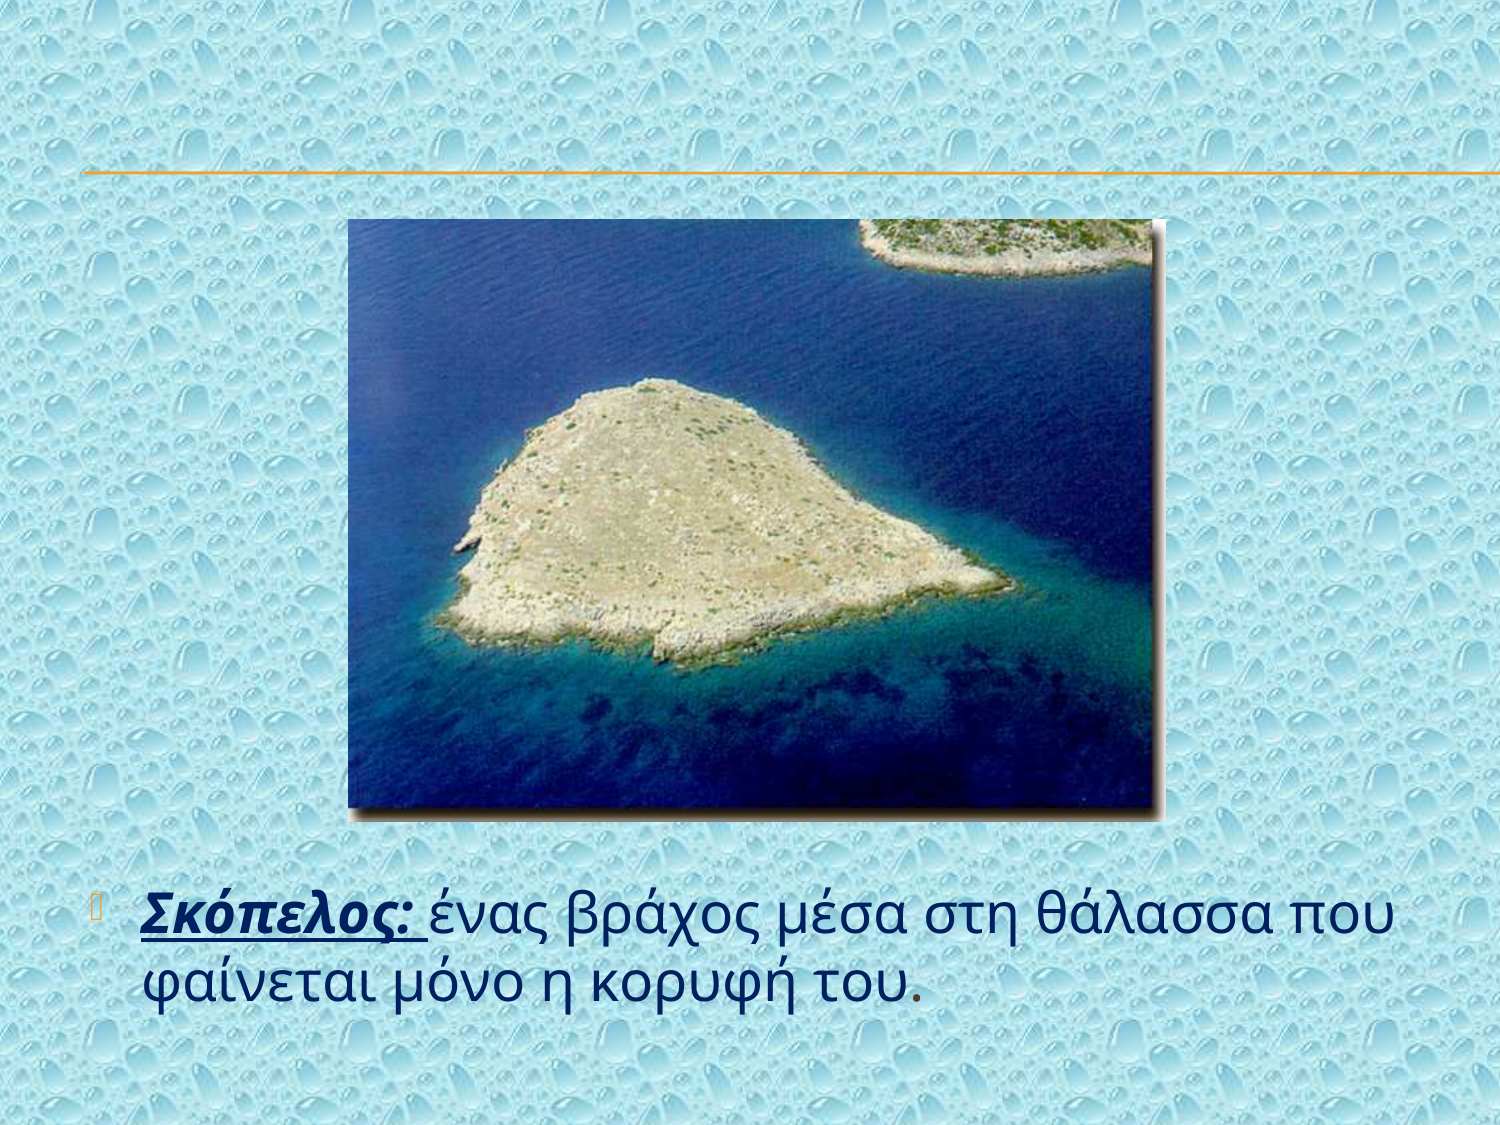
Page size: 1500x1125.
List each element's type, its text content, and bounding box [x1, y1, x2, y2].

list Σκόπελος: ένας βράχος μέσα στη θάλασσα που φαίνεται μόνο η κορυφή του. [75, 869, 1500, 1022]
picture [0, 0, 1500, 1125]
